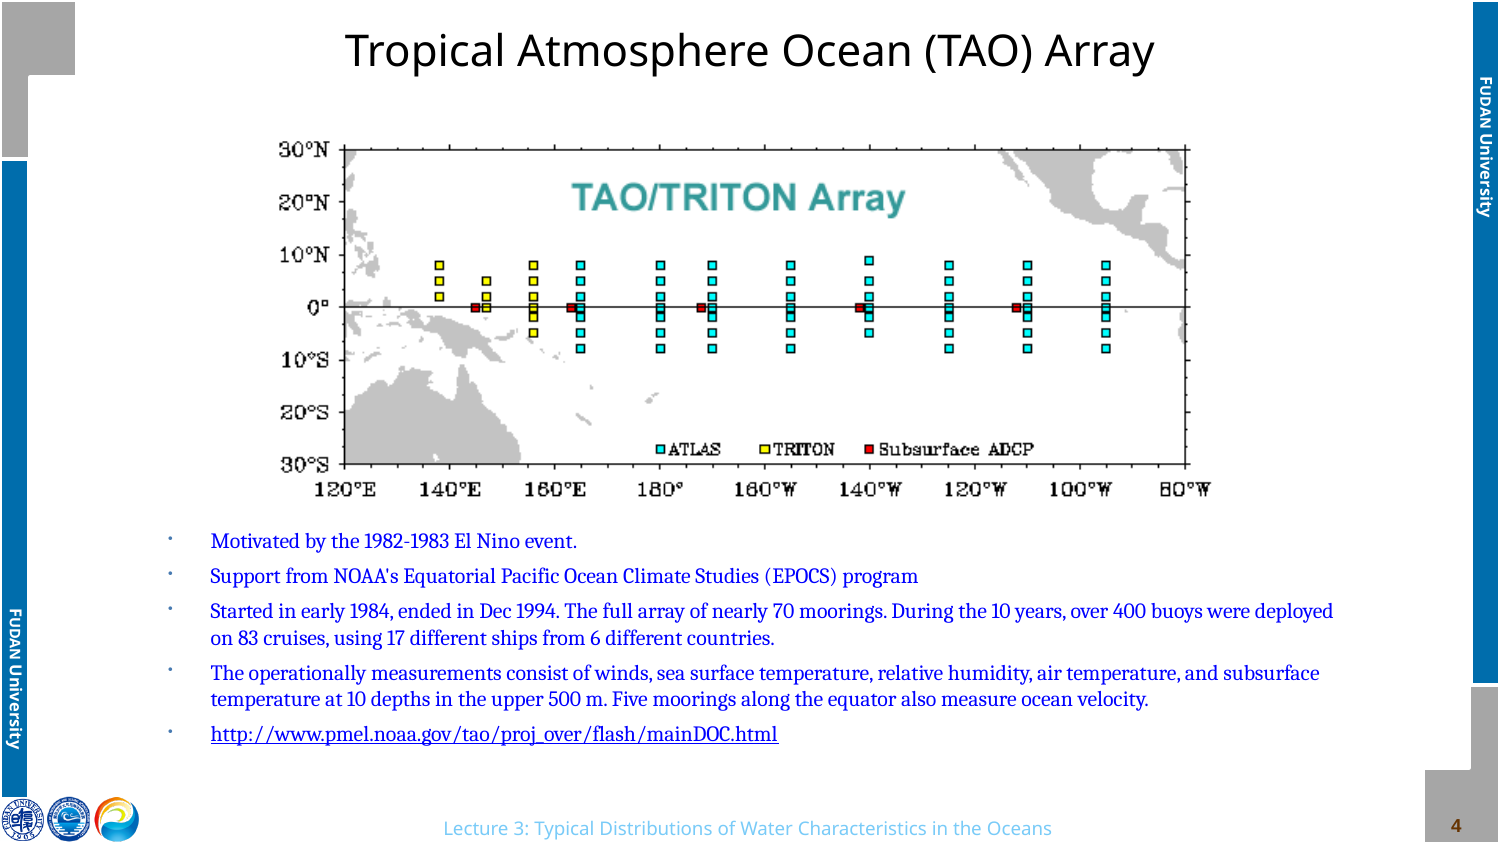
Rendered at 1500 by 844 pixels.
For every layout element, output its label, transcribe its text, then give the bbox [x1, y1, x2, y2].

picture [0, 797, 44, 841]
title Tropical Atmosphere Ocean (TAO) Array [243, 13, 1257, 86]
list Motivated by the 1982-1983 El Nino event. Support from NOAA's Equatorial Pacific Ocean Climate Studies (EPOCS) program Started in early 1984, ended in Dec 1994. The full array of nearly 70 moorings. During the 10 years, over 400 buoys were deployed on 83 cruises, using 17 different ships from 6 different countries. The operationally measurements consist of winds, sea surface temperature, relative humidity, air temperature, and subsurface temperature at 10 depths in the upper 500 m. Five moorings along the equator also measure ocean velocity. http://www.pmel.noaa.gov/tao/proj_over/flash/mainDOC.html [153, 519, 1371, 804]
picture [94, 797, 139, 842]
picture [47, 794, 90, 842]
picture [274, 117, 1217, 506]
